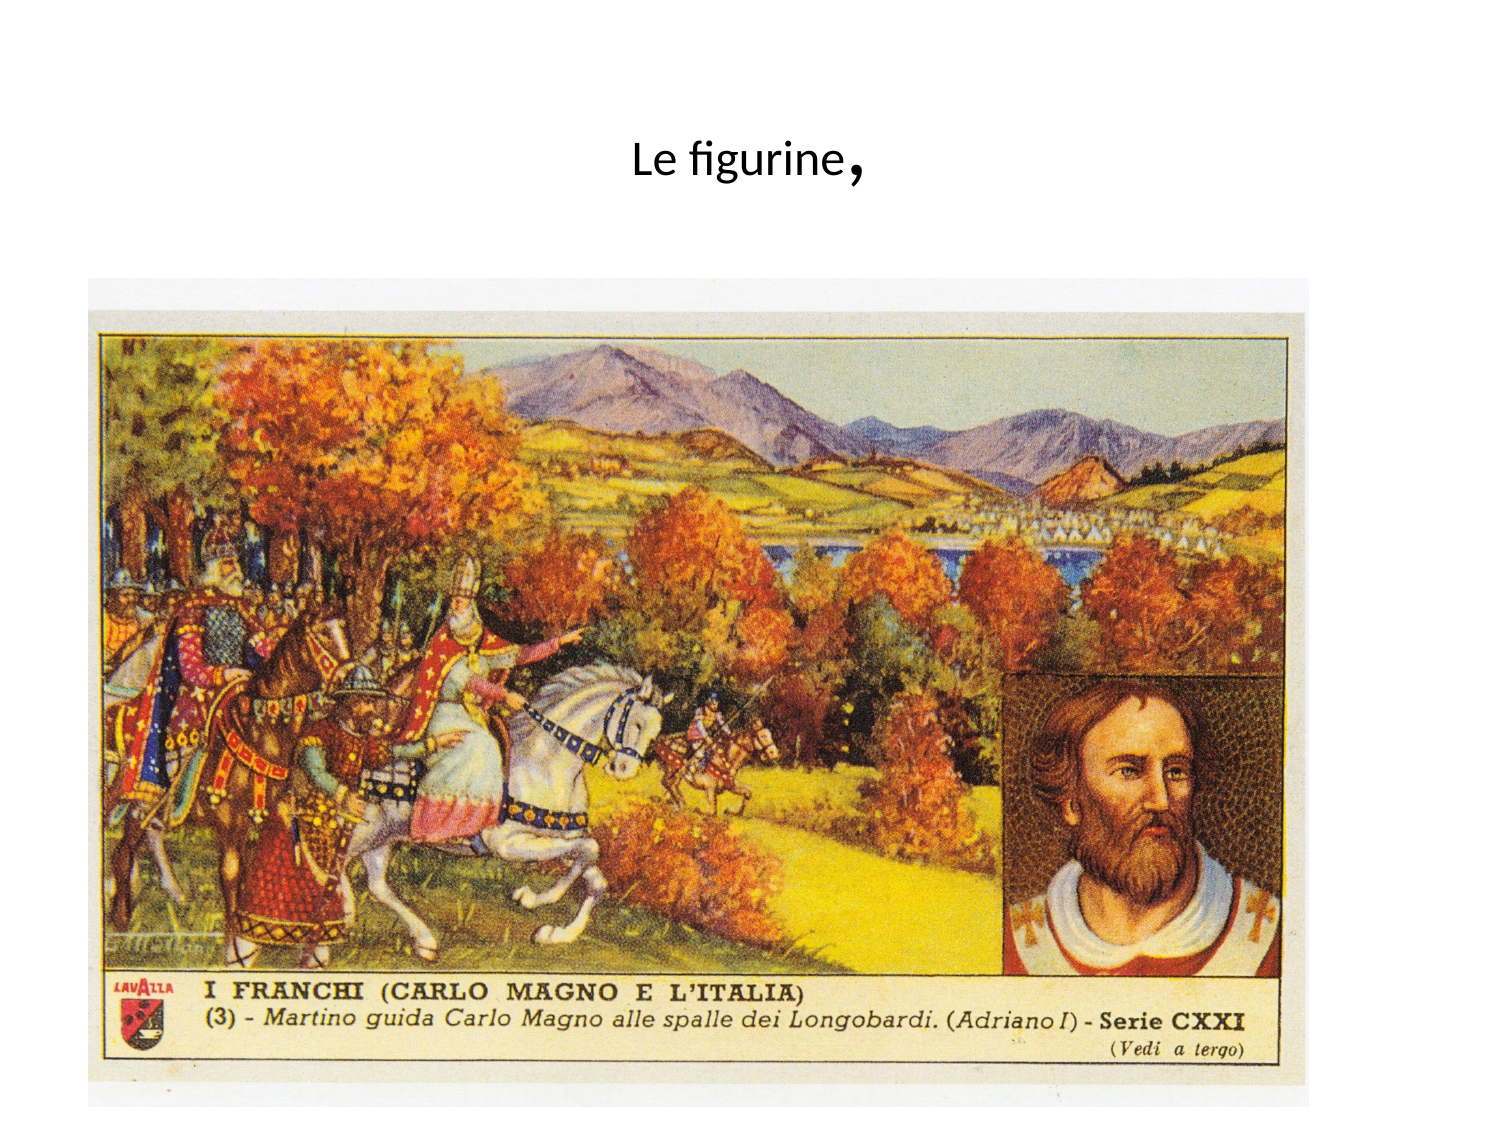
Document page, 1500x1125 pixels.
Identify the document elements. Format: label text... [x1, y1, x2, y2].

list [88, 278, 1309, 1107]
title Le figurine, [75, 45, 1425, 233]
